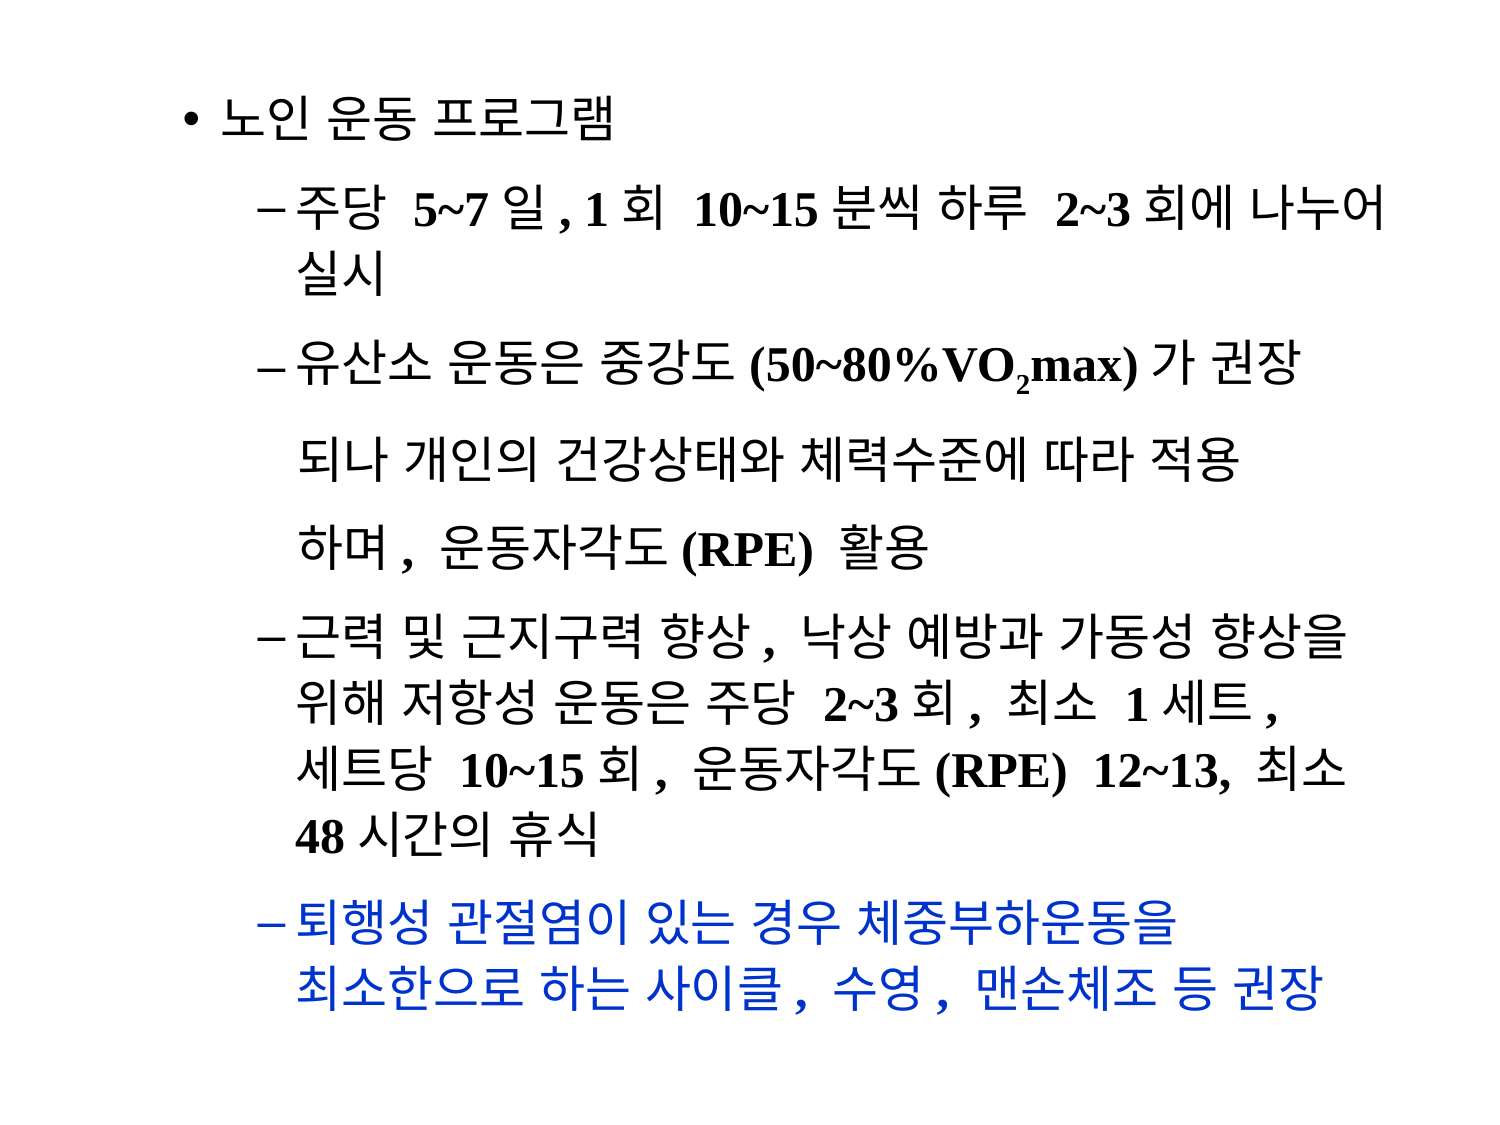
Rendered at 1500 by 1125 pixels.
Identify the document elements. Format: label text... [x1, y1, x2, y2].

list 노인 운동 프로그램 주당 5~7일, 1회 10~15분씩 하루 2~3회에 나누어 실시 유산소 운동은 중강도(50~80%VO2max)가 권장 되나 개인의 건강상태와 체력수준에 따라 적용 하며, 운동자각도(RPE) 활용 근력 및 근지구력 향상, 낙상 예방과 가동성 향상을 위해 저항성 운동은 주당 2~3회, 최소 1세트, 세트당 10~15회, 운동자각도(RPE) 12~13, 최소 48시간의 휴식 퇴행성 관절염이 있는 경우 체중부하운동을 최소한으로 하는 사이클, 수영, 맨손체조 등 권장 [17, 74, 1424, 1020]
